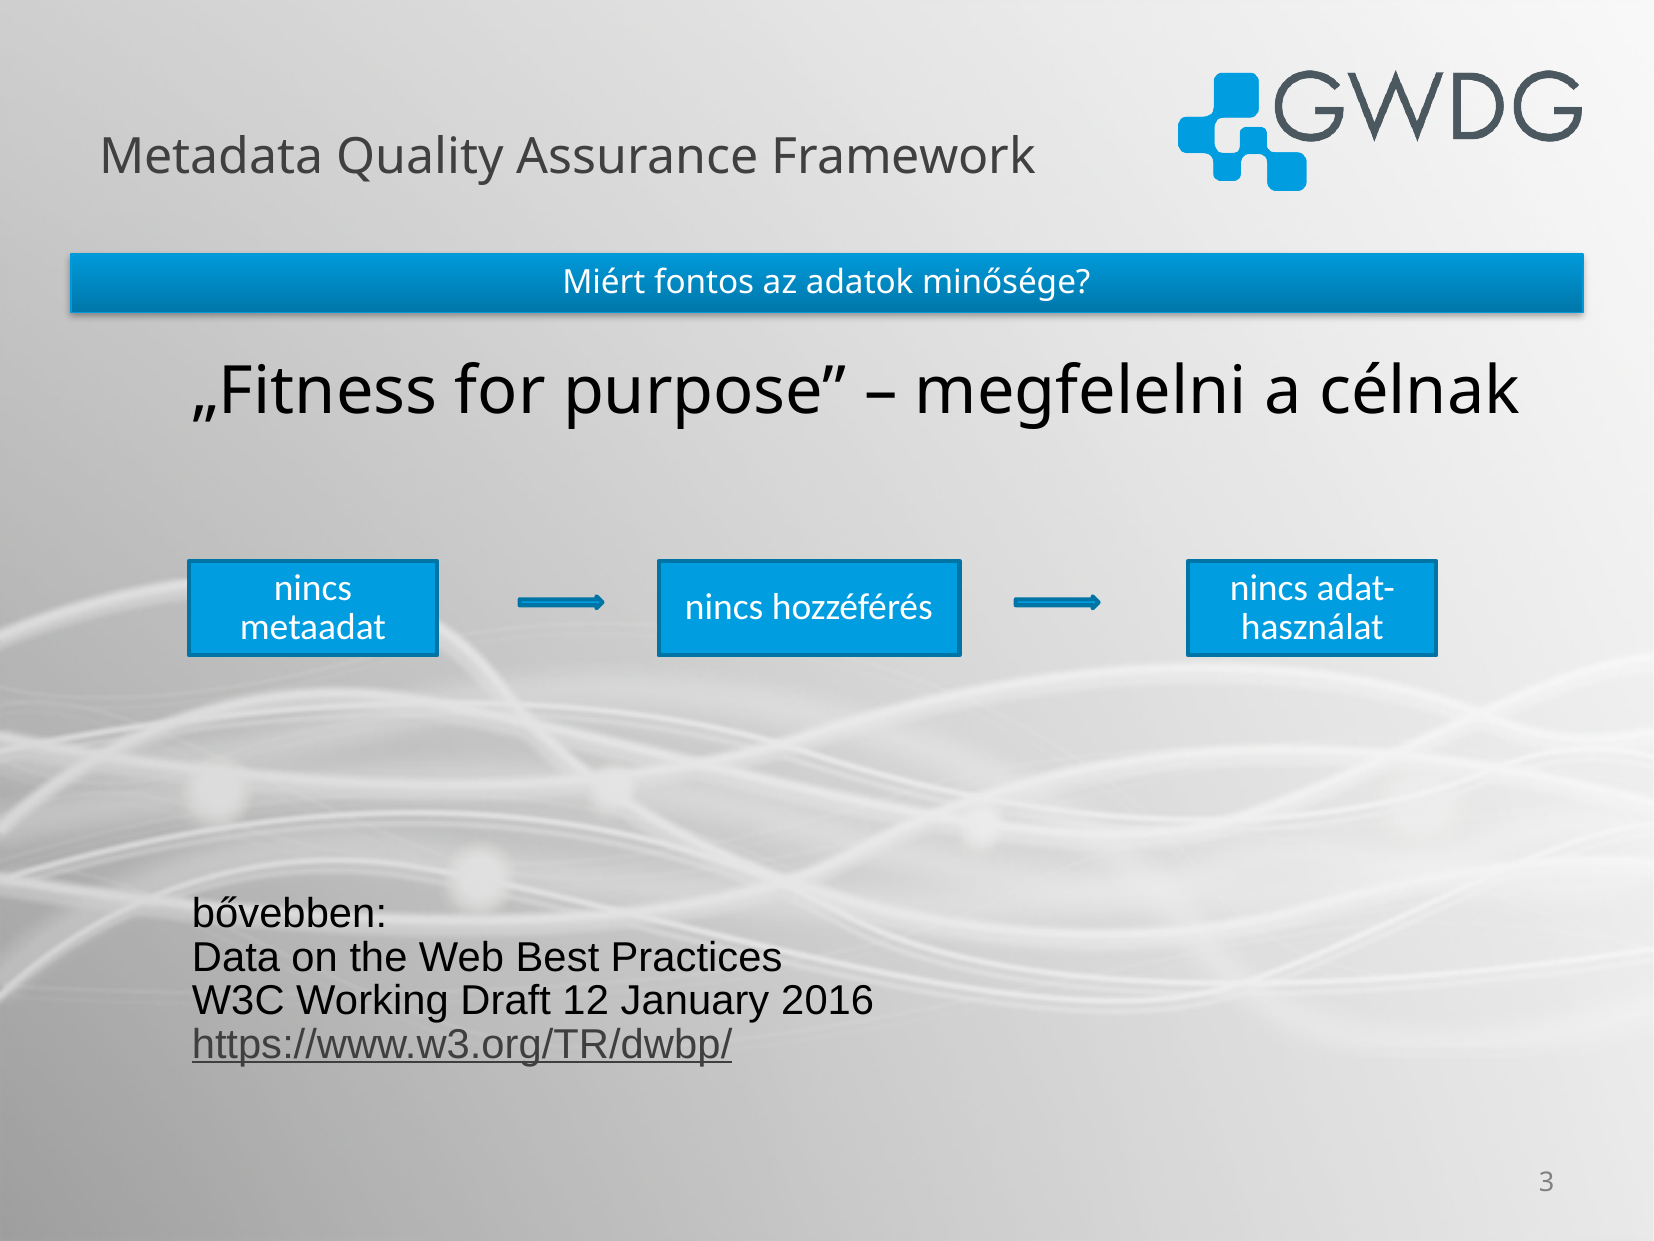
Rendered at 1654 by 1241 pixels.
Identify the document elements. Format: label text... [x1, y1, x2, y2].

text_box [517, 594, 605, 611]
text_box bővebben: Data on the Web Best Practices W3C Working Draft 12 January 2016 https://www.w3.org/TR/dwbp/ [177, 885, 1425, 1075]
title Metadata Quality Assurance Framework [82, 49, 1127, 252]
text_box nincs adat- használat [1186, 559, 1438, 657]
text_box [1013, 594, 1101, 611]
text_box „Fitness for purpose” – megfelelni a célnak [106, 351, 1548, 1105]
text_box nincs metaadat [187, 559, 439, 657]
picture [0, 0, 1654, 1241]
slide_number 3 [1185, 1149, 1571, 1216]
text_box Miért fontos az adatok minősége? [70, 253, 1584, 313]
text_box nincs hozzéférés [657, 559, 962, 657]
